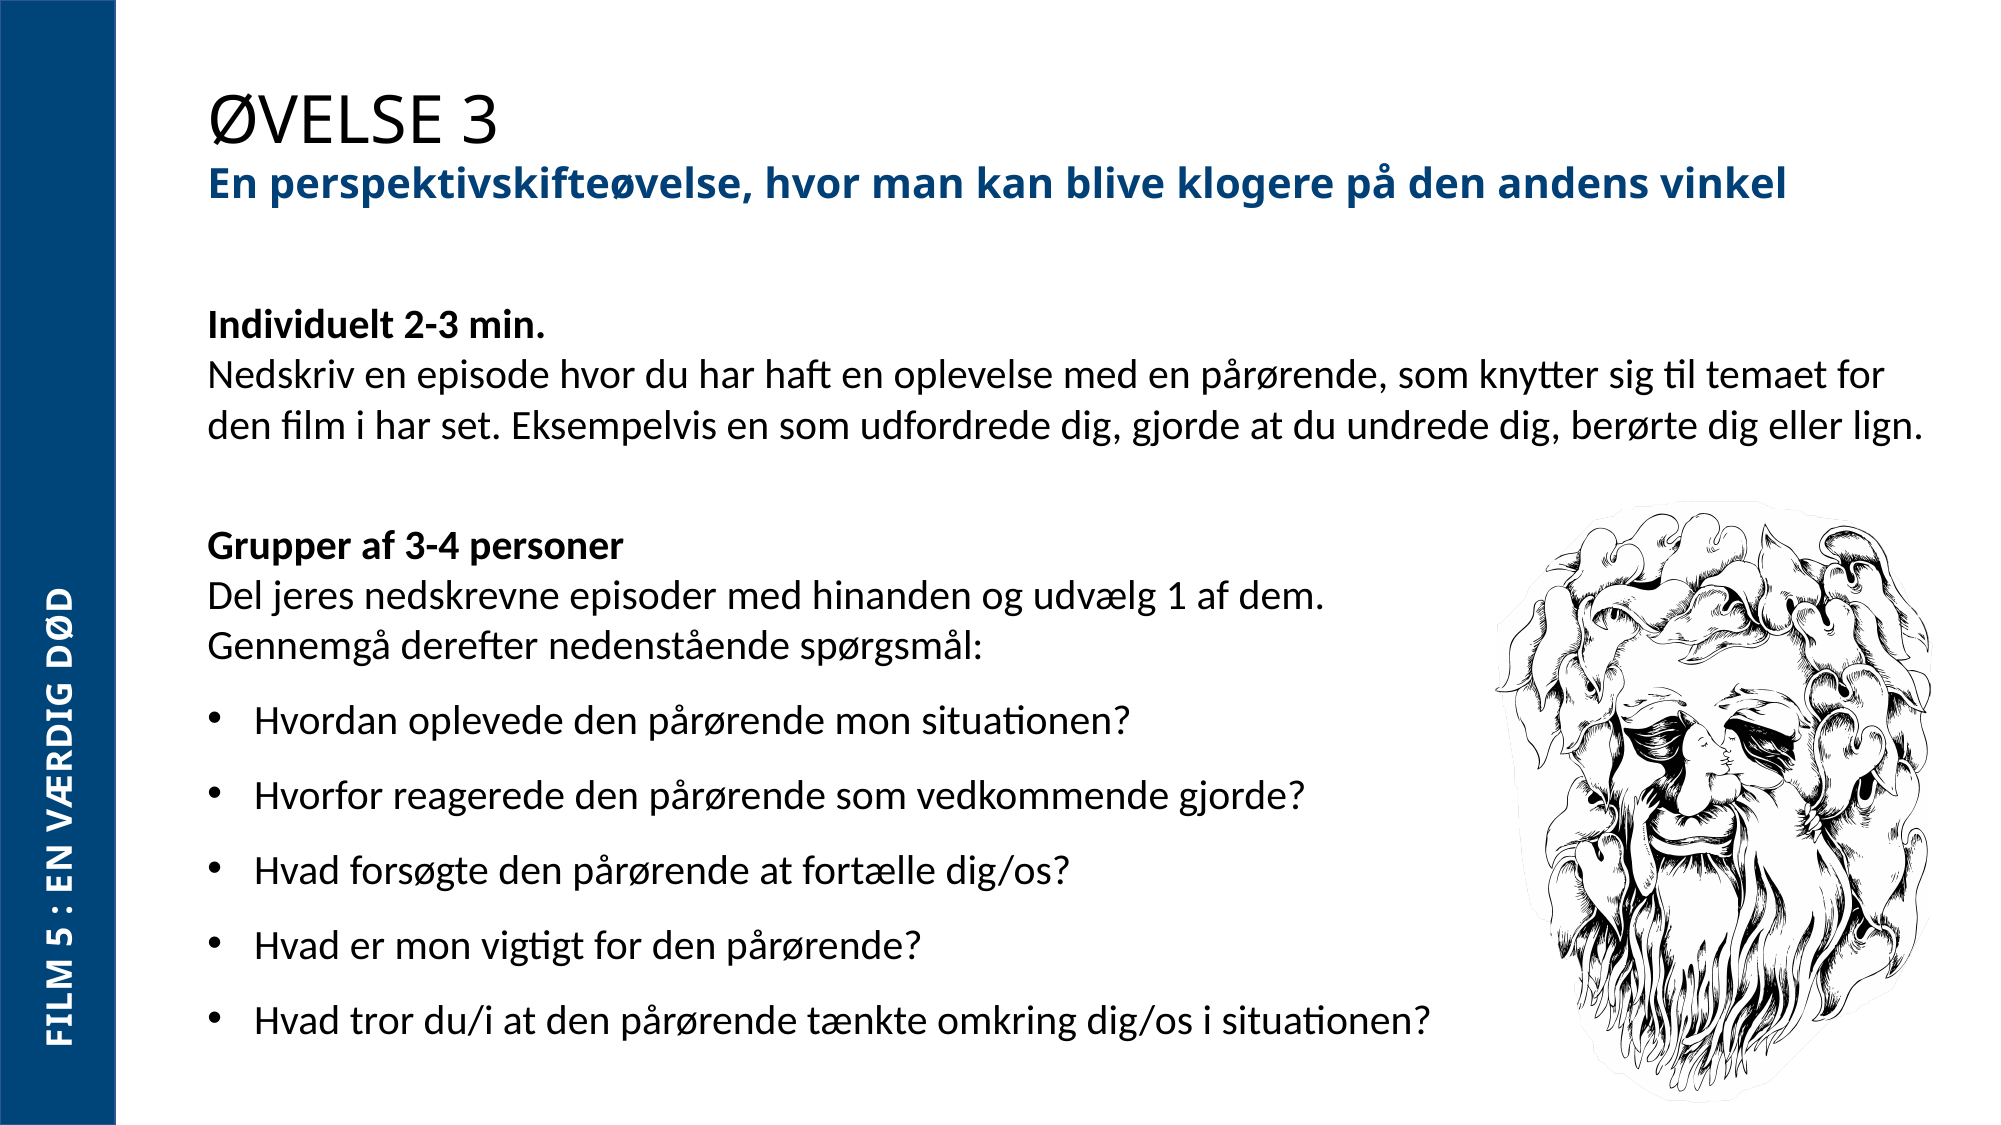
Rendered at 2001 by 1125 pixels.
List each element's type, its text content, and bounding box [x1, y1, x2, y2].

text_box ØVELSE 3 En perspektivskifteøvelse, hvor man kan blive klogere på den andens vinkel Individuelt 2-3 min. Nedskriv en episode hvor du har haft en oplevelse med en pårørende, som knytter sig til temaet for den film i har set. Eksempelvis en som udfordrede dig, gjorde at du undrede dig, berørte dig eller lign. Grupper af 3-4 personer Del jeres nedskrevne episoder med hinanden og udvælg 1 af dem. Gennemgå derefter nedenstående spørgsmål: Hvordan oplevede den pårørende mon situationen? Hvorfor reagerede den pårørende som vedkommende gjorde? Hvad forsøgte den pårørende at fortælle dig/os? Hvad er mon vigtigt for den pårørende? Hvad tror du/i at den pårørende tænkte omkring dig/os i situationen? [192, 69, 1948, 1095]
text_box FILM 5 : EN VÆRDIG DØD [0, 0, 116, 1125]
picture [1482, 464, 1948, 1125]
